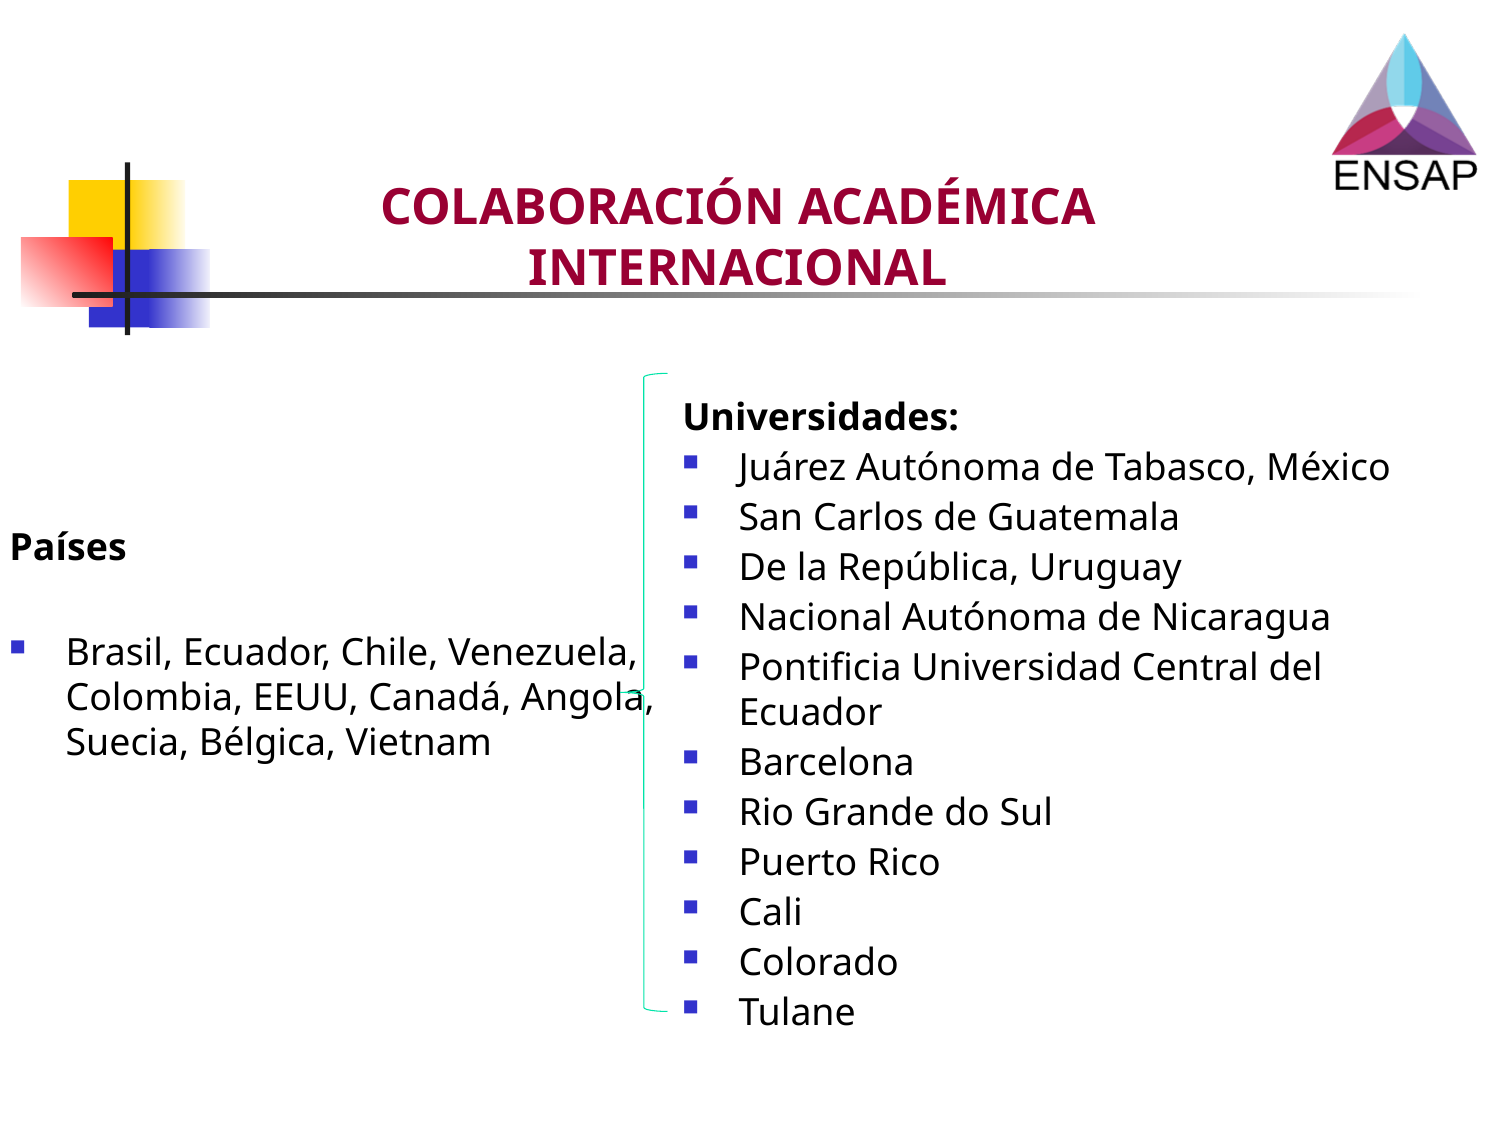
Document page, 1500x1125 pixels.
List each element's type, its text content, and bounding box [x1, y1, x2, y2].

picture [1323, 30, 1483, 193]
text_box Universidades: Juárez Autónoma de Tabasco, México San Carlos de Guatemala De la República, Uruguay Nacional Autónoma de Nicaragua Pontificia Universidad Central del Ecuador Barcelona Rio Grande do Sul Puerto Rico Cali Colorado Tulane [667, 385, 1492, 1041]
text_box [620, 372, 668, 1012]
list Países Brasil, Ecuador, Chile, Venezuela, Colombia, EEUU, Canadá, Angola, Suecia, Bélgica, Vietnam [0, 515, 643, 681]
title COLABORACIÓN ACADÉMICA INTERNACIONAL [147, 117, 1330, 303]
